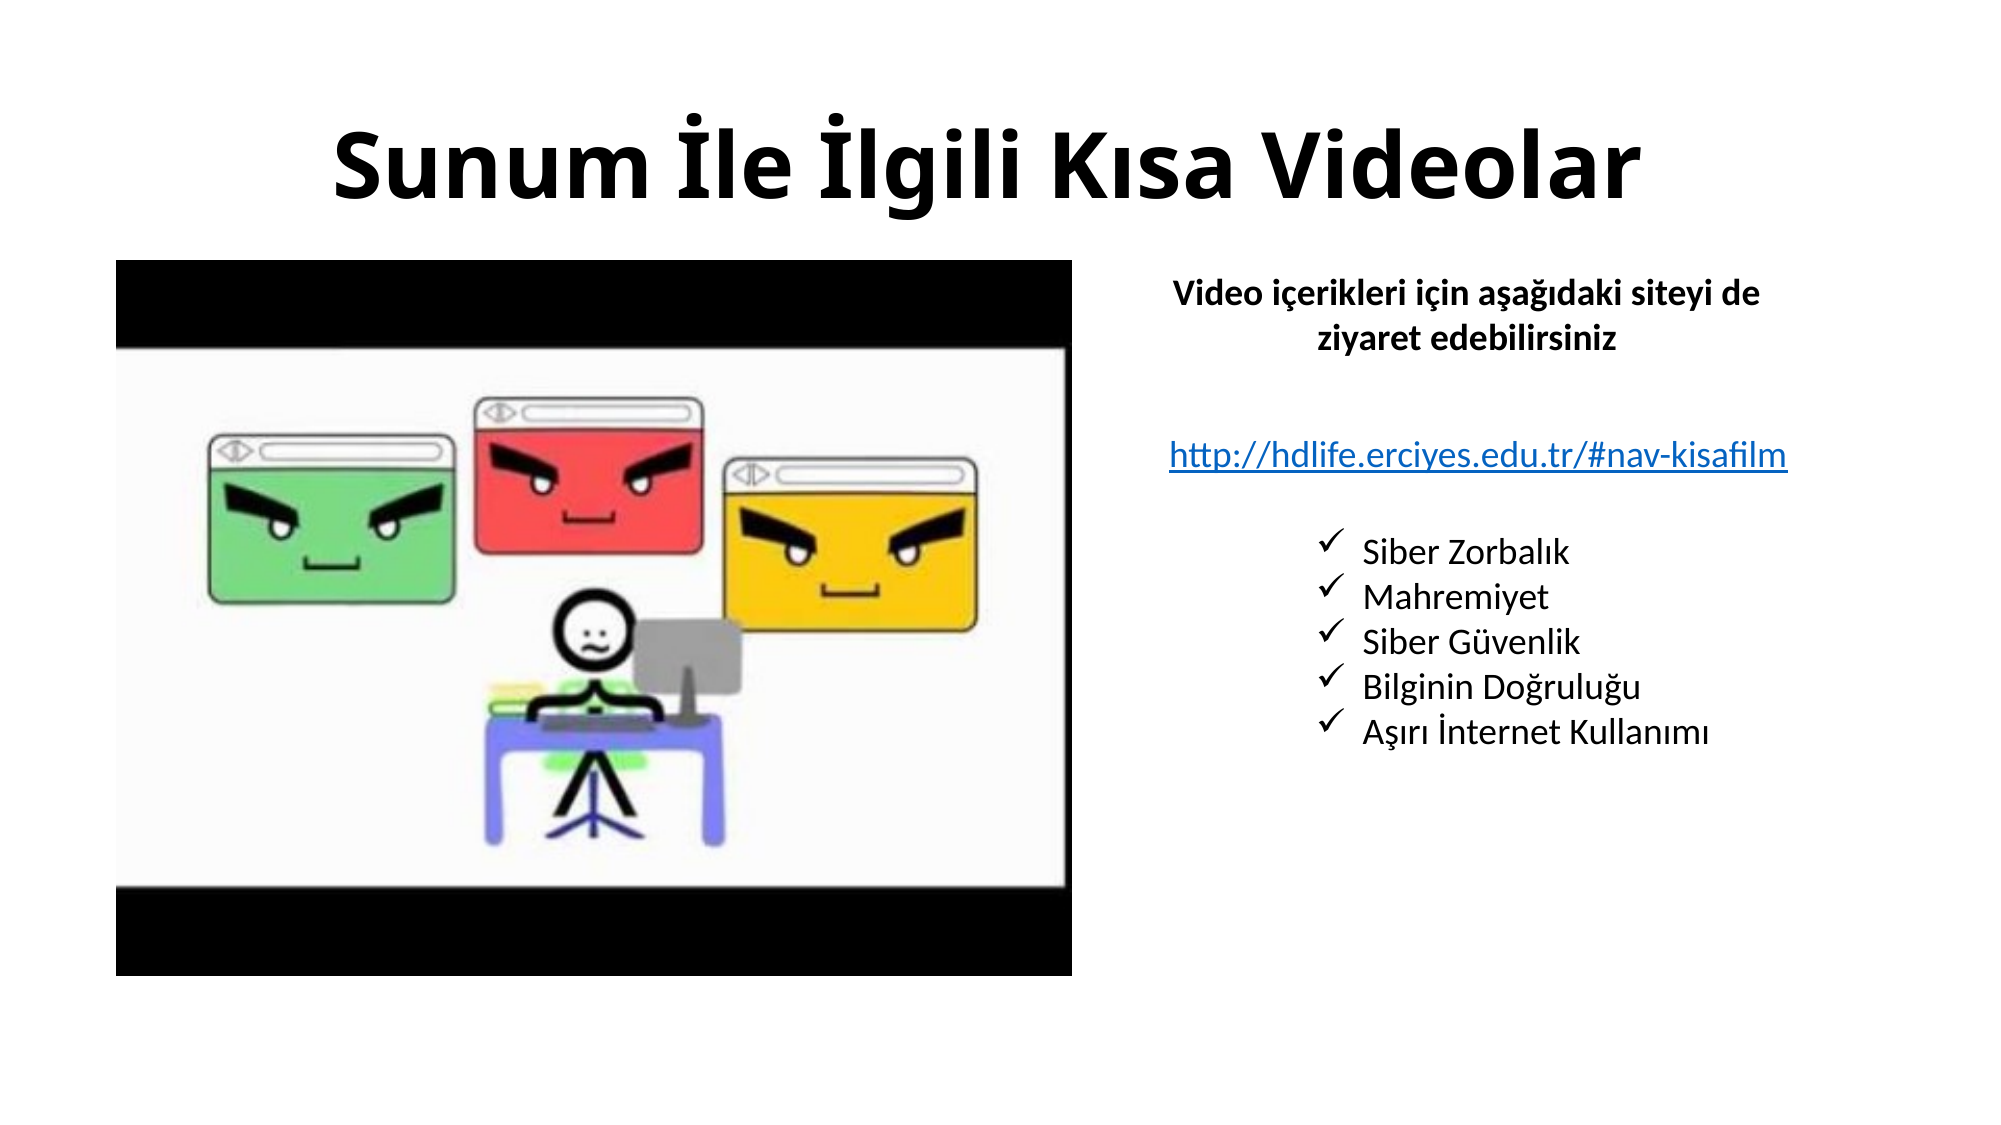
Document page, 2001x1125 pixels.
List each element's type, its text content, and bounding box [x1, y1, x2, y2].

text_box http://hdlife.erciyes.edu.tr/#nav-kisafilm [1154, 422, 2000, 483]
text_box Video içerikleri için aşağıdaki siteyi de ziyaret edebilirsiniz [1125, 260, 1809, 365]
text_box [115, 260, 1073, 977]
text_box Siber Zorbalık Mahremiyet Siber Güvenlik Bilginin Doğruluğu Aşırı İnternet Kullanımı [1301, 519, 2000, 804]
title Sunum İle İlgili Kısa Videolar [137, 59, 1863, 278]
